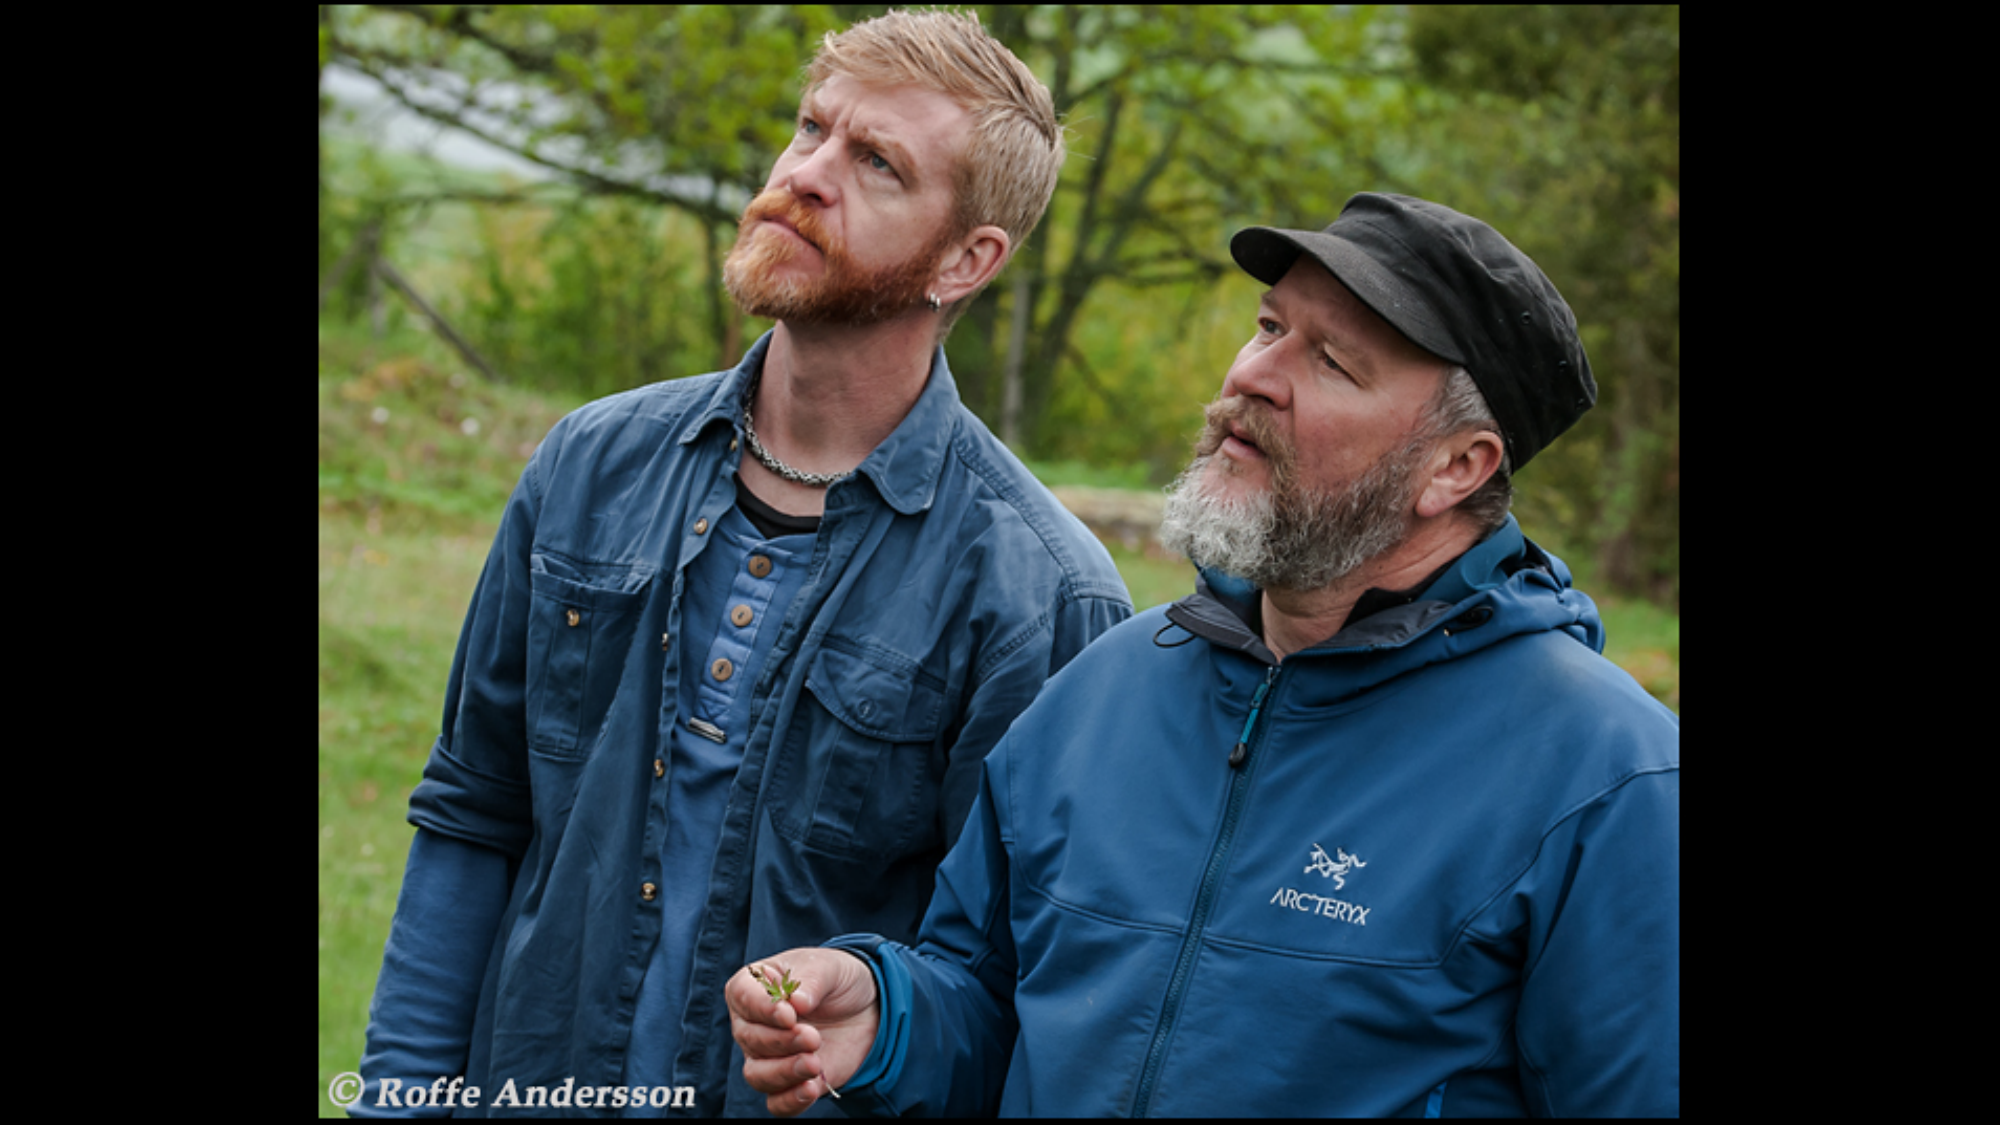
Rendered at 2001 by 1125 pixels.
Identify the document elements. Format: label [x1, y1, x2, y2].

picture [313, 0, 1686, 1125]
